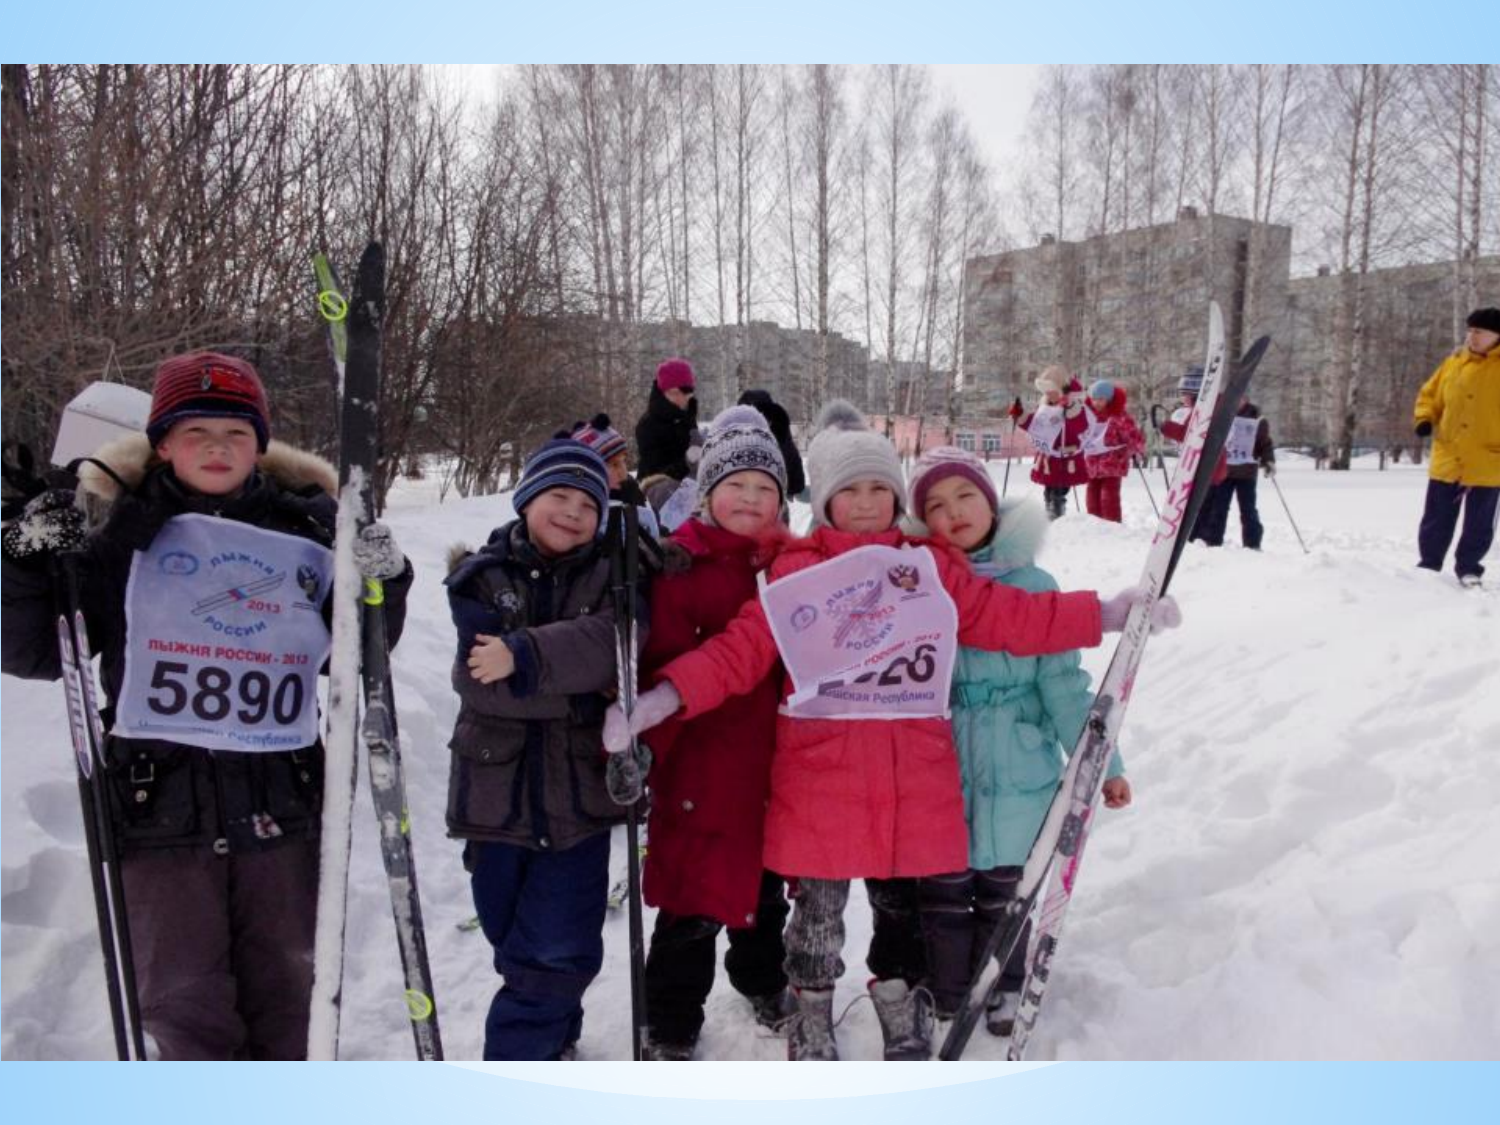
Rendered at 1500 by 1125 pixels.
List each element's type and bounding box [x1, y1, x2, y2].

picture [1, 64, 1500, 1061]
